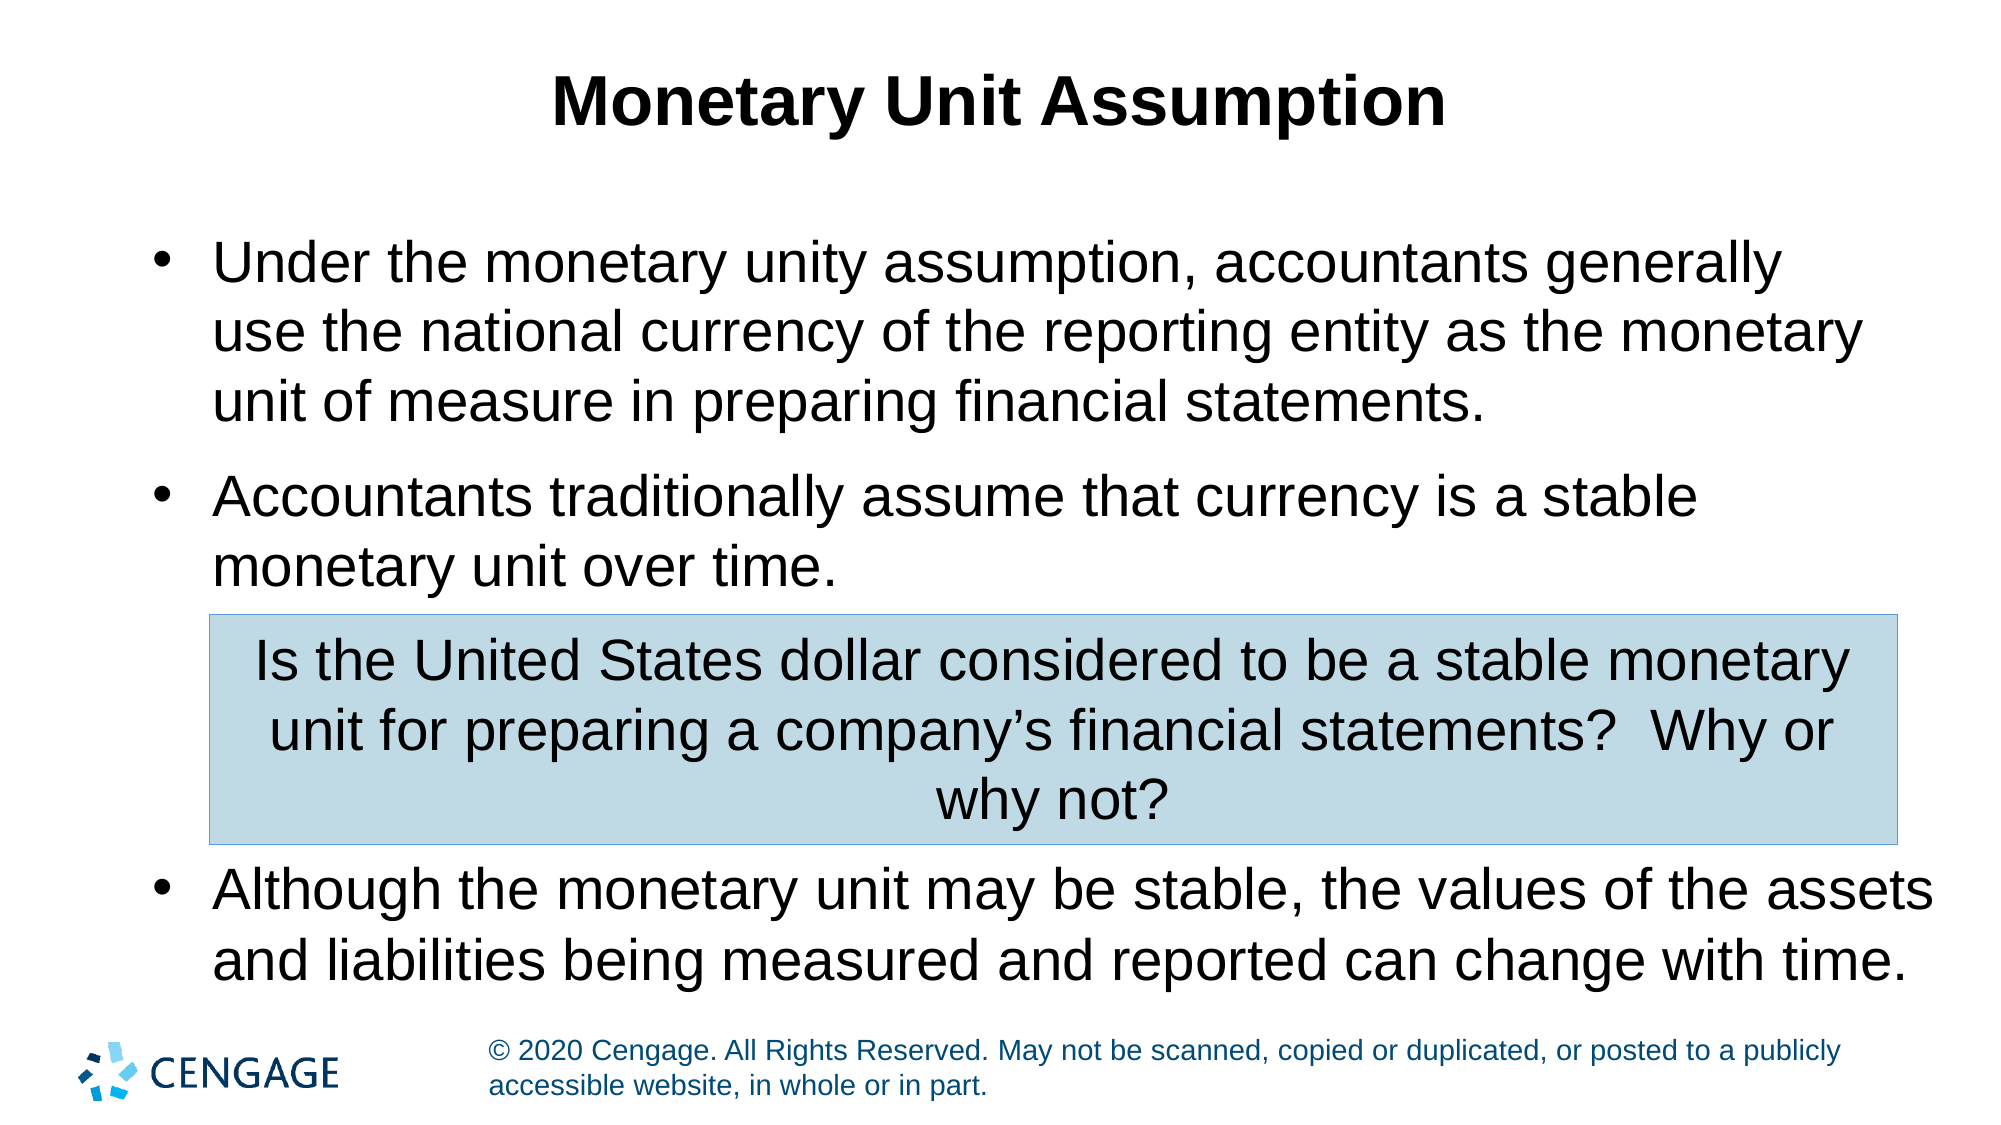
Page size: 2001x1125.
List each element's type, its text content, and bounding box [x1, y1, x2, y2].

picture [78, 1042, 338, 1101]
list Although the monetary unit may be stable, the values of the assets and liabilities being measured and reported can change with time. [137, 844, 1955, 998]
list Is the United States dollar considered to be a stable monetary unit for preparing a company’s financial statements? Why or why not? [209, 614, 1898, 844]
title Monetary Unit Assumption [137, 22, 1863, 173]
list Under the monetary unity assumption, accountants generally use the national currency of the reporting entity as the monetary unit of measure in preparing financial statements. Accountants traditionally assume that currency is a stable monetary unit over time. [137, 216, 1898, 598]
